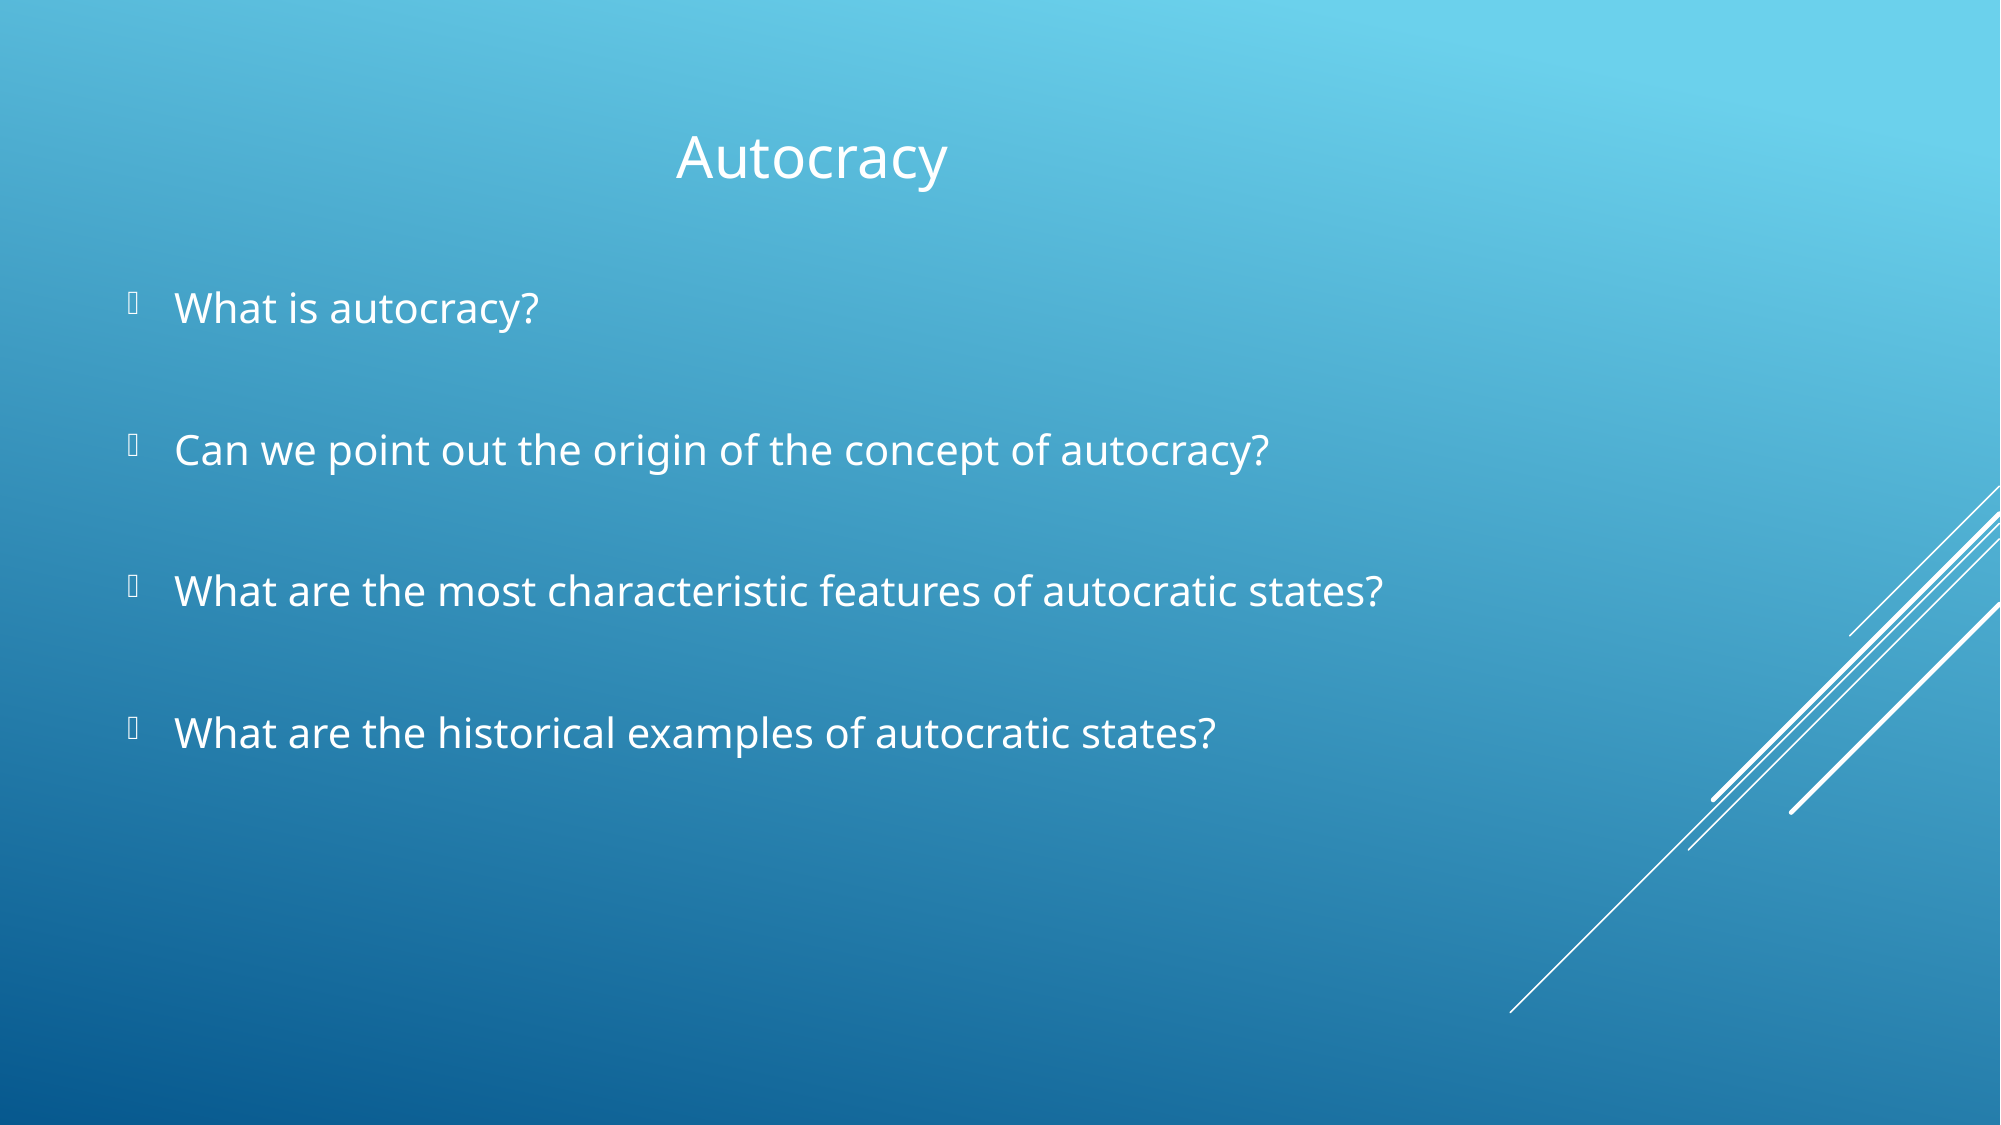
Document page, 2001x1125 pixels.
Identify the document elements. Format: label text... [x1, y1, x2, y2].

list Autocracy What is autocracy? Can we point out the origin of the concept of autocracy? What are the most characteristic features of autocratic states? What are the historical examples of autocratic states? [112, 112, 1513, 962]
